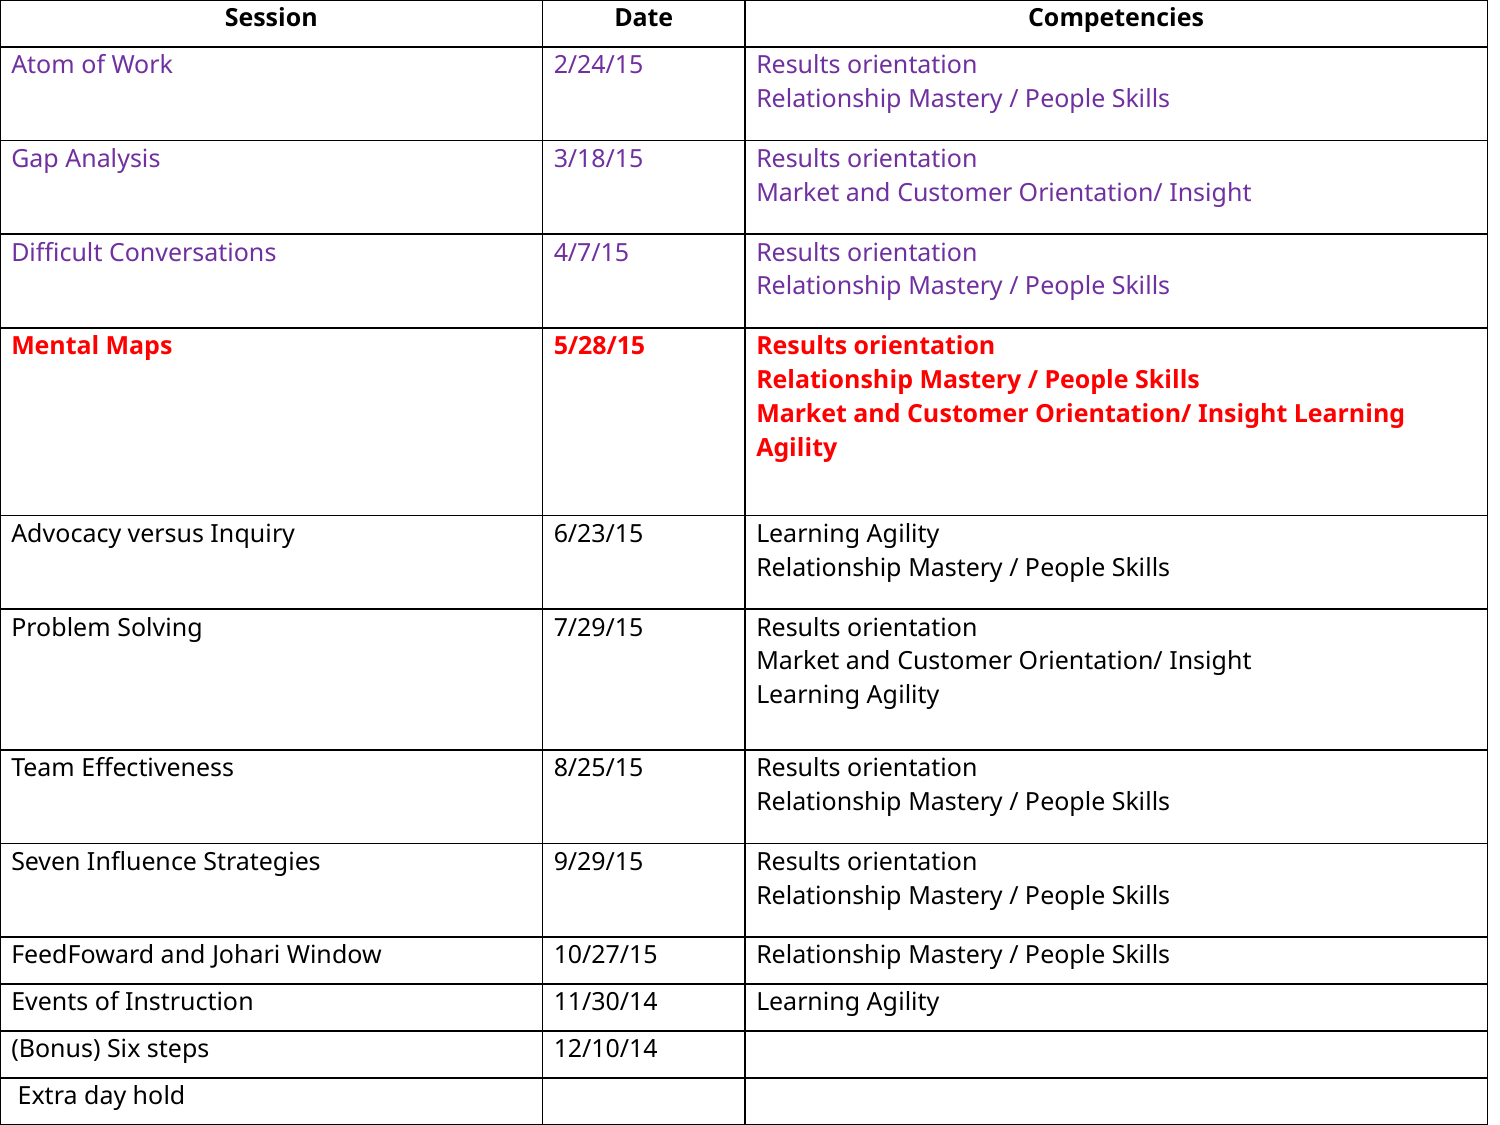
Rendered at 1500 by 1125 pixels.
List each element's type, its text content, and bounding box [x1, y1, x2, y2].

table_header Competencies [746, 1, 1487, 46]
table_cell (Bonus) Six steps [1, 1032, 542, 1077]
table_cell Events of Instruction [1, 985, 542, 1030]
table_cell Results orientation Market and Customer Orientation/ Insight [746, 141, 1487, 233]
table_cell Results orientation Relationship Mastery / People Skills [746, 751, 1487, 843]
table_cell Learning Agility [746, 985, 1487, 1030]
table_cell 3/18/15 [543, 141, 744, 233]
table_cell 4/7/15 [543, 235, 744, 327]
table_header Date [543, 1, 744, 46]
table_cell Problem Solving [1, 610, 542, 749]
table_cell Relationship Mastery / People Skills [746, 938, 1487, 983]
table_cell 11/30/14 [543, 985, 744, 1030]
table_cell [543, 1079, 744, 1124]
table_cell 8/25/15 [543, 751, 744, 843]
table_cell Extra day hold [1, 1079, 542, 1124]
table_cell Gap Analysis [1, 141, 542, 233]
table_cell 9/29/15 [543, 844, 744, 936]
table_cell Learning Agility Relationship Mastery / People Skills [746, 516, 1487, 608]
table_cell FeedFoward and Johari Window [1, 938, 542, 983]
table_cell 12/10/14 [543, 1032, 744, 1077]
table_cell Advocacy versus Inquiry [1, 516, 542, 608]
table_cell Team Effectiveness [1, 751, 542, 843]
table_cell 5/28/15 [543, 329, 744, 515]
table_cell Results orientation Relationship Mastery / People Skills Market and Customer Orientation/ Insight Learning Agility [746, 329, 1487, 515]
table_cell Mental Maps [1, 329, 542, 515]
table_cell Results orientation Relationship Mastery / People Skills [746, 844, 1487, 936]
table_cell 6/23/15 [543, 516, 744, 608]
table_cell 10/27/15 [543, 938, 744, 983]
table_cell Results orientation Relationship Mastery / People Skills [746, 235, 1487, 327]
table_cell Difficult Conversations [1, 235, 542, 327]
table_cell 2/24/15 [543, 48, 744, 140]
table_cell Results orientation Relationship Mastery / People Skills [746, 48, 1487, 140]
table_cell 7/29/15 [543, 610, 744, 749]
table_cell Results orientation Market and Customer Orientation/ Insight Learning Agility [746, 610, 1487, 749]
table_cell Atom of Work [1, 48, 542, 140]
table_cell [746, 1079, 1487, 1124]
table_cell Seven Influence Strategies [1, 844, 542, 936]
table_cell [746, 1032, 1487, 1077]
table_header Session [1, 1, 542, 46]
